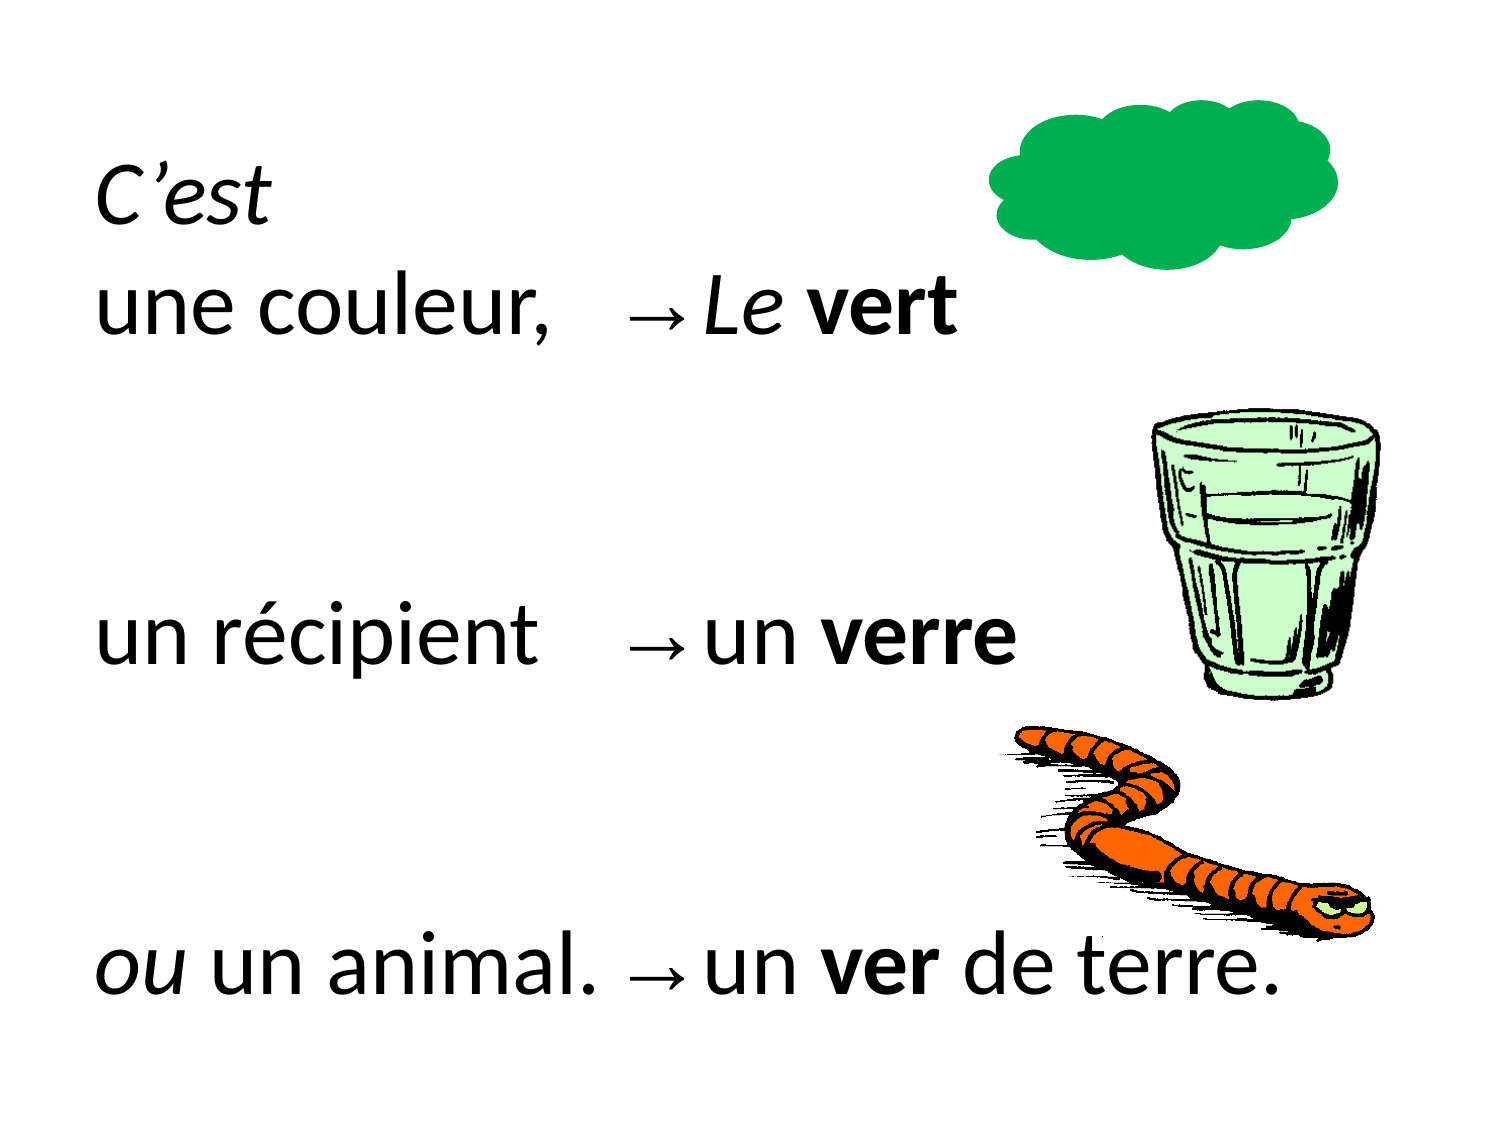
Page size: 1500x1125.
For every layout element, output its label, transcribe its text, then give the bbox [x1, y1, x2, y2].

text_box →Le vert →un verre →un ver de terre. [596, 125, 1306, 1020]
text_box C’est une couleur, un récipient ou un animal. [79, 125, 596, 1020]
text_box [988, 100, 1339, 270]
picture [990, 396, 1396, 951]
